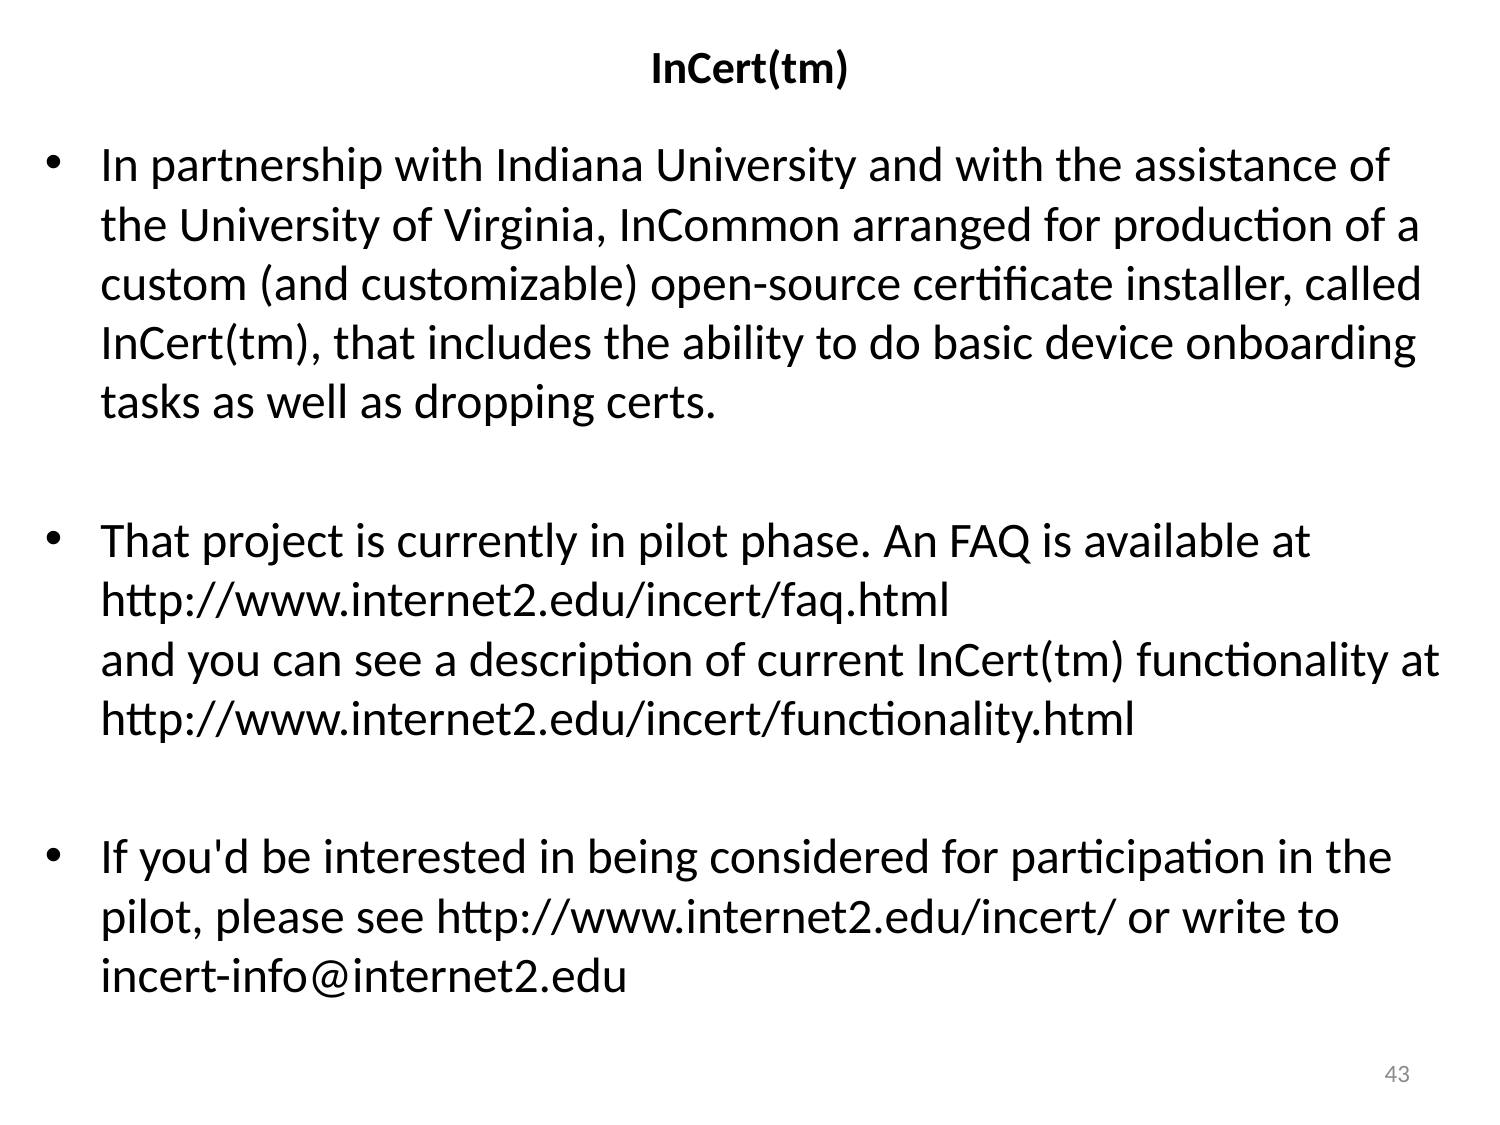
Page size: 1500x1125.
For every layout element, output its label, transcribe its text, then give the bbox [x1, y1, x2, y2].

list In partnership with Indiana University and with the assistance of the University of Virginia, InCommon arranged for production of a custom (and customizable) open-source certificate installer, called InCert(tm), that includes the ability to do basic device onboarding tasks as well as dropping certs. That project is currently in pilot phase. An FAQ is available at http://www.internet2.edu/incert/faq.html and you can see a description of current InCert(tm) functionality at http://www.internet2.edu/incert/functionality.html If you'd be interested in being considered for participation in the pilot, please see http://www.internet2.edu/incert/ or write to incert-info@internet2.edu [29, 124, 1475, 1077]
title InCert(tm) [0, 29, 1500, 101]
slide_number 43 [1074, 1042, 1425, 1103]
